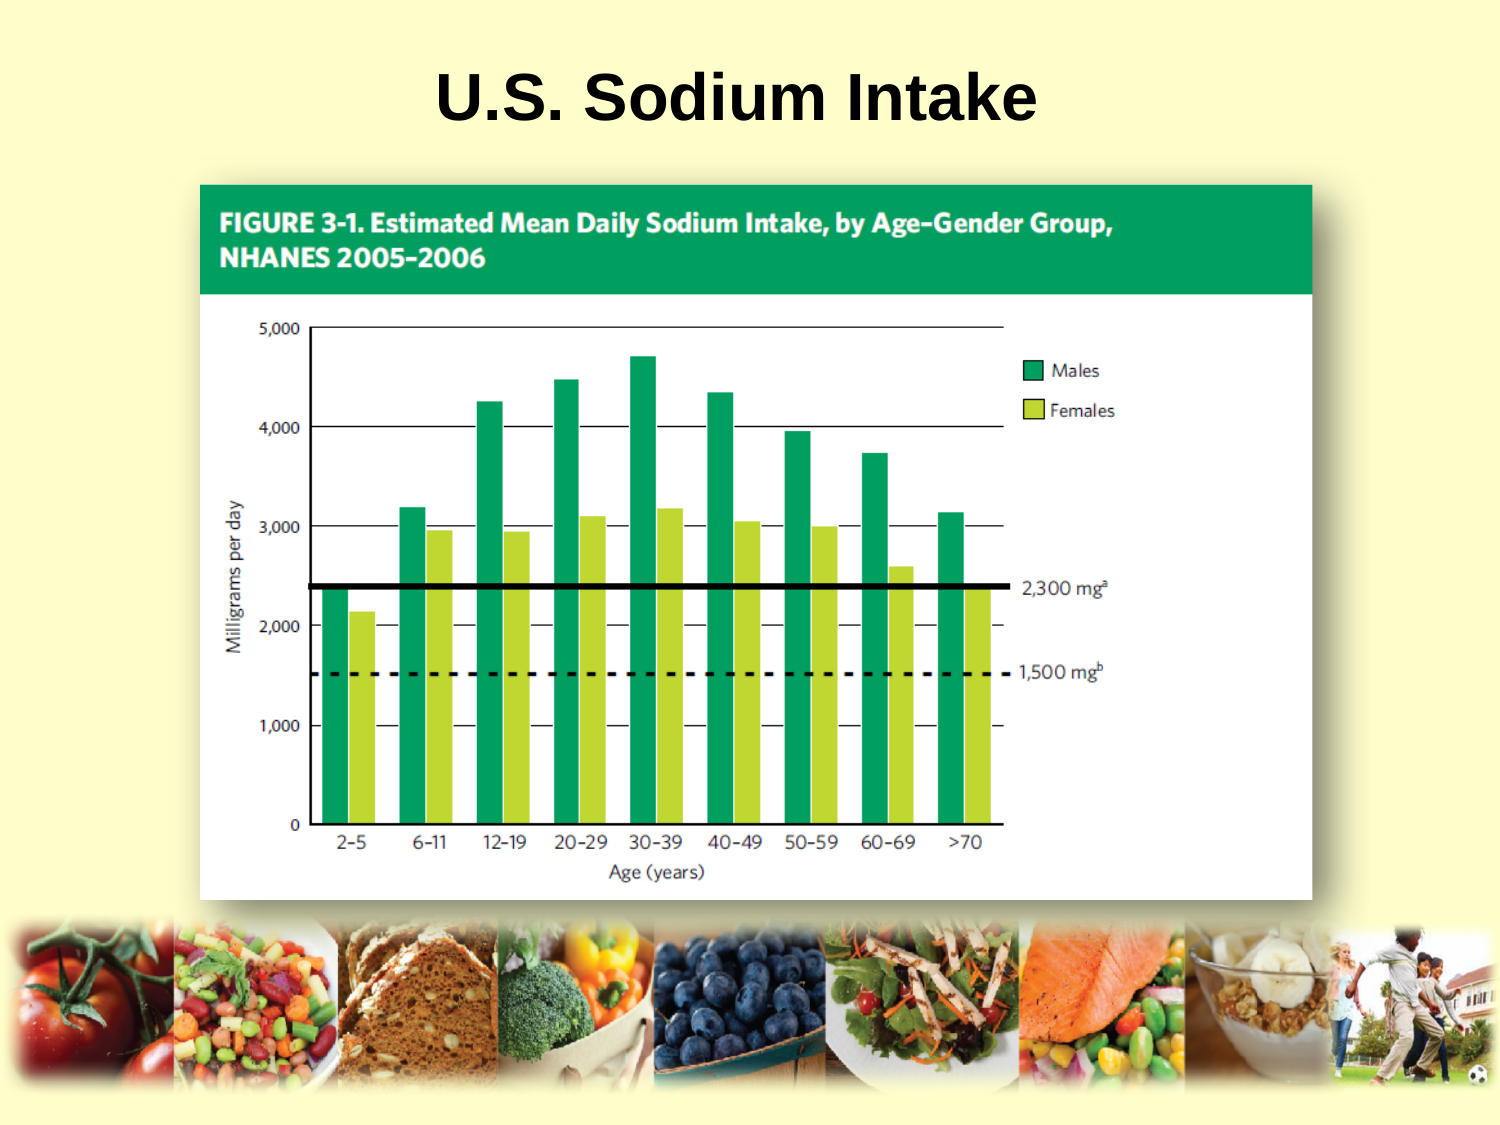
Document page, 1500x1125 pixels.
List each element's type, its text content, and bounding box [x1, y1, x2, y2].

picture [1339, 938, 1484, 1077]
title U.S. Sodium Intake [99, 0, 1376, 188]
picture [32, 944, 1320, 1065]
picture [199, 184, 1313, 901]
